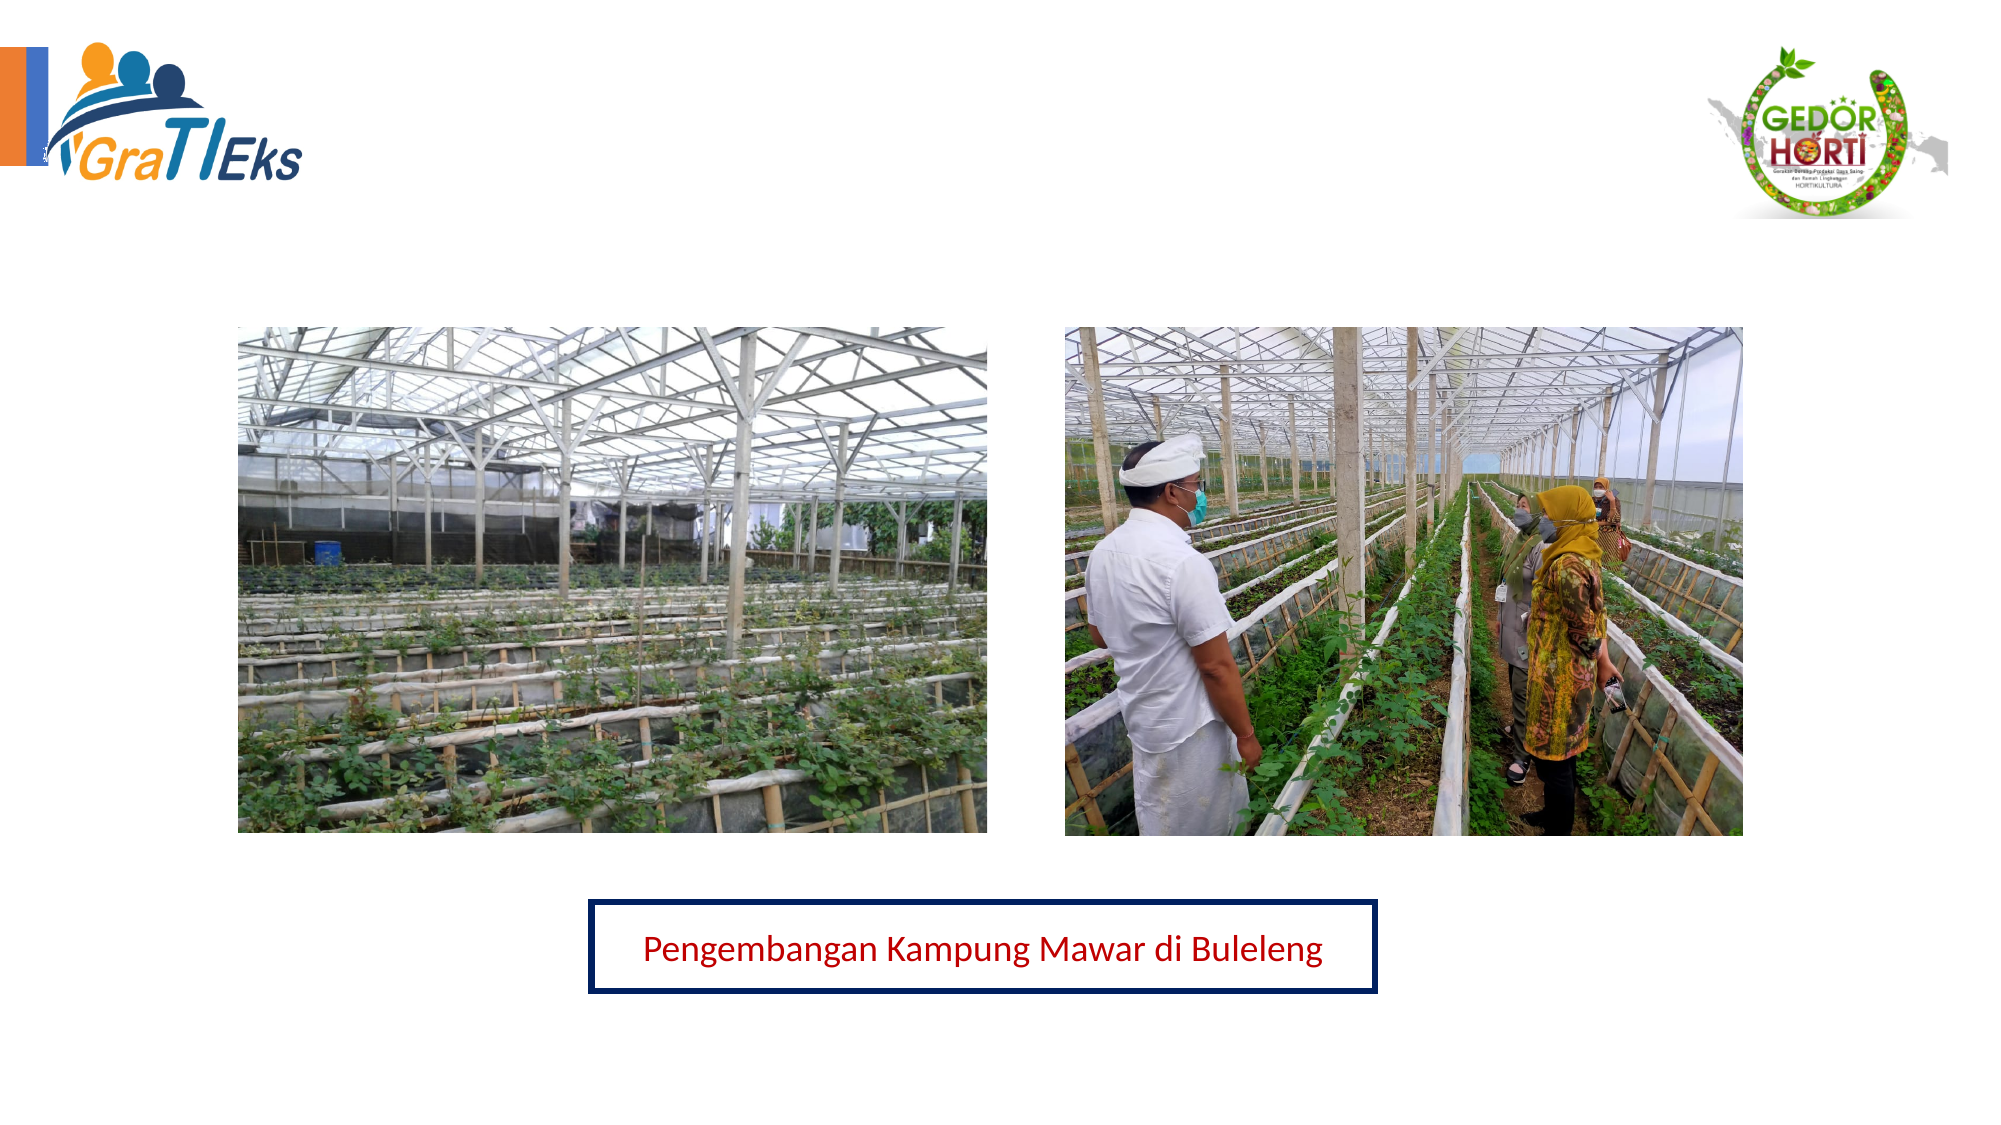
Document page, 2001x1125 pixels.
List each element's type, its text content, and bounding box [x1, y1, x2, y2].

picture [1697, 32, 1952, 219]
picture [237, 327, 988, 833]
picture [15, 0, 337, 189]
text_box Upaya Pengembangan Kampung Florikultura Subtitusi impor [124, 32, 1697, 208]
text_box Pengembangan Kampung Mawar di Buleleng [590, 901, 1376, 992]
picture [1065, 327, 1743, 836]
